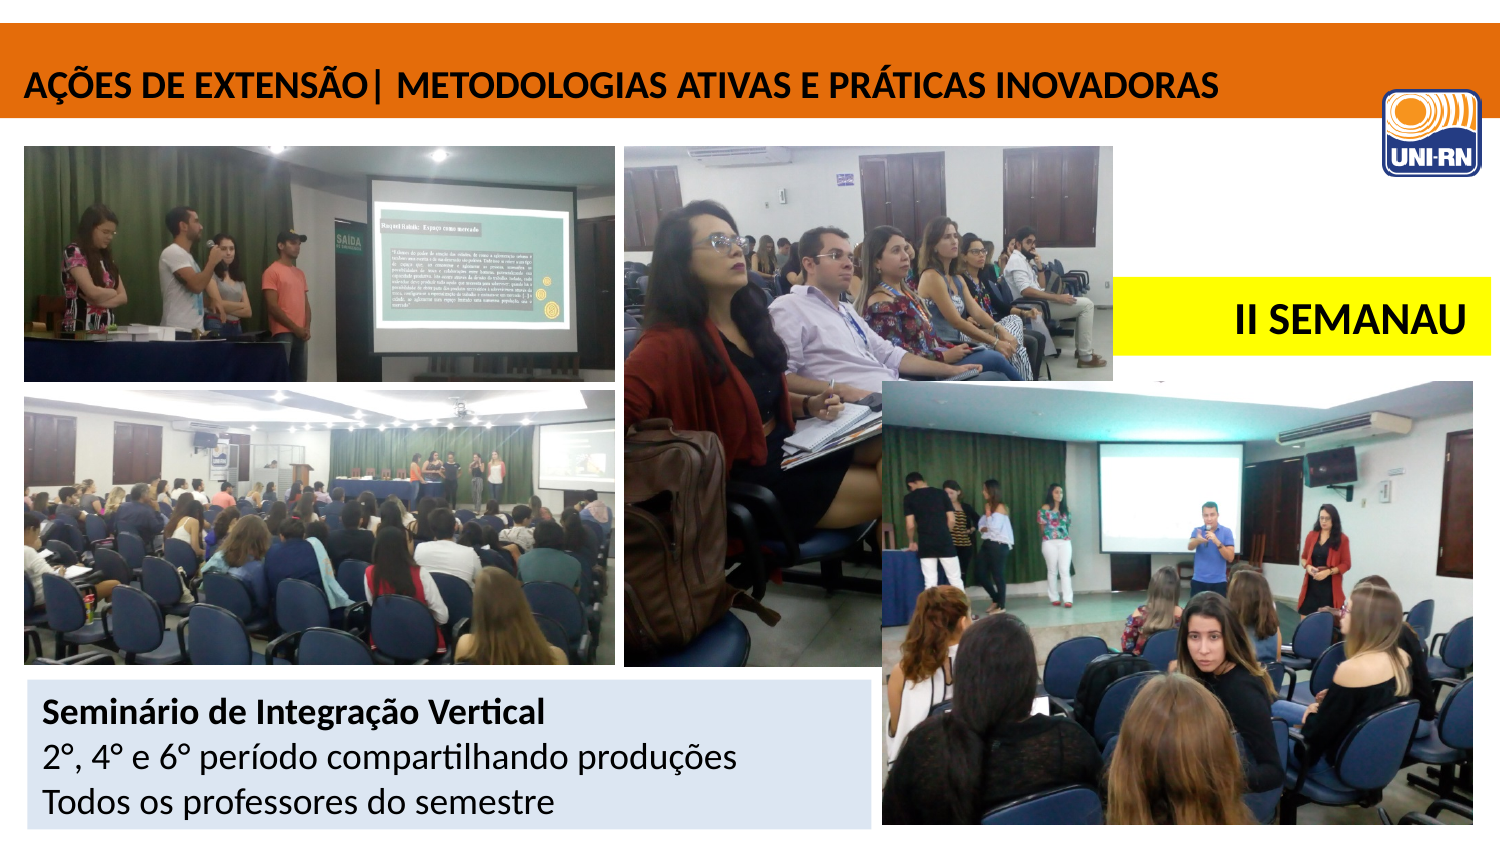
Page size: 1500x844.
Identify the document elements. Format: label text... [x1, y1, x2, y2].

picture [1381, 88, 1483, 178]
picture [23, 146, 615, 382]
picture [23, 390, 615, 665]
text_box II SEMANAU [1117, 276, 1492, 356]
picture [623, 146, 1473, 825]
text_box AÇÕES DE EXTENSÃO| METODOLOGIAS ATIVAS E PRÁTICAS INOVADORAS [0, 23, 1500, 119]
text_box Seminário de Integração Vertical 2°, 4° e 6° período compartilhando produções Todos os professores do semestre [27, 679, 872, 830]
